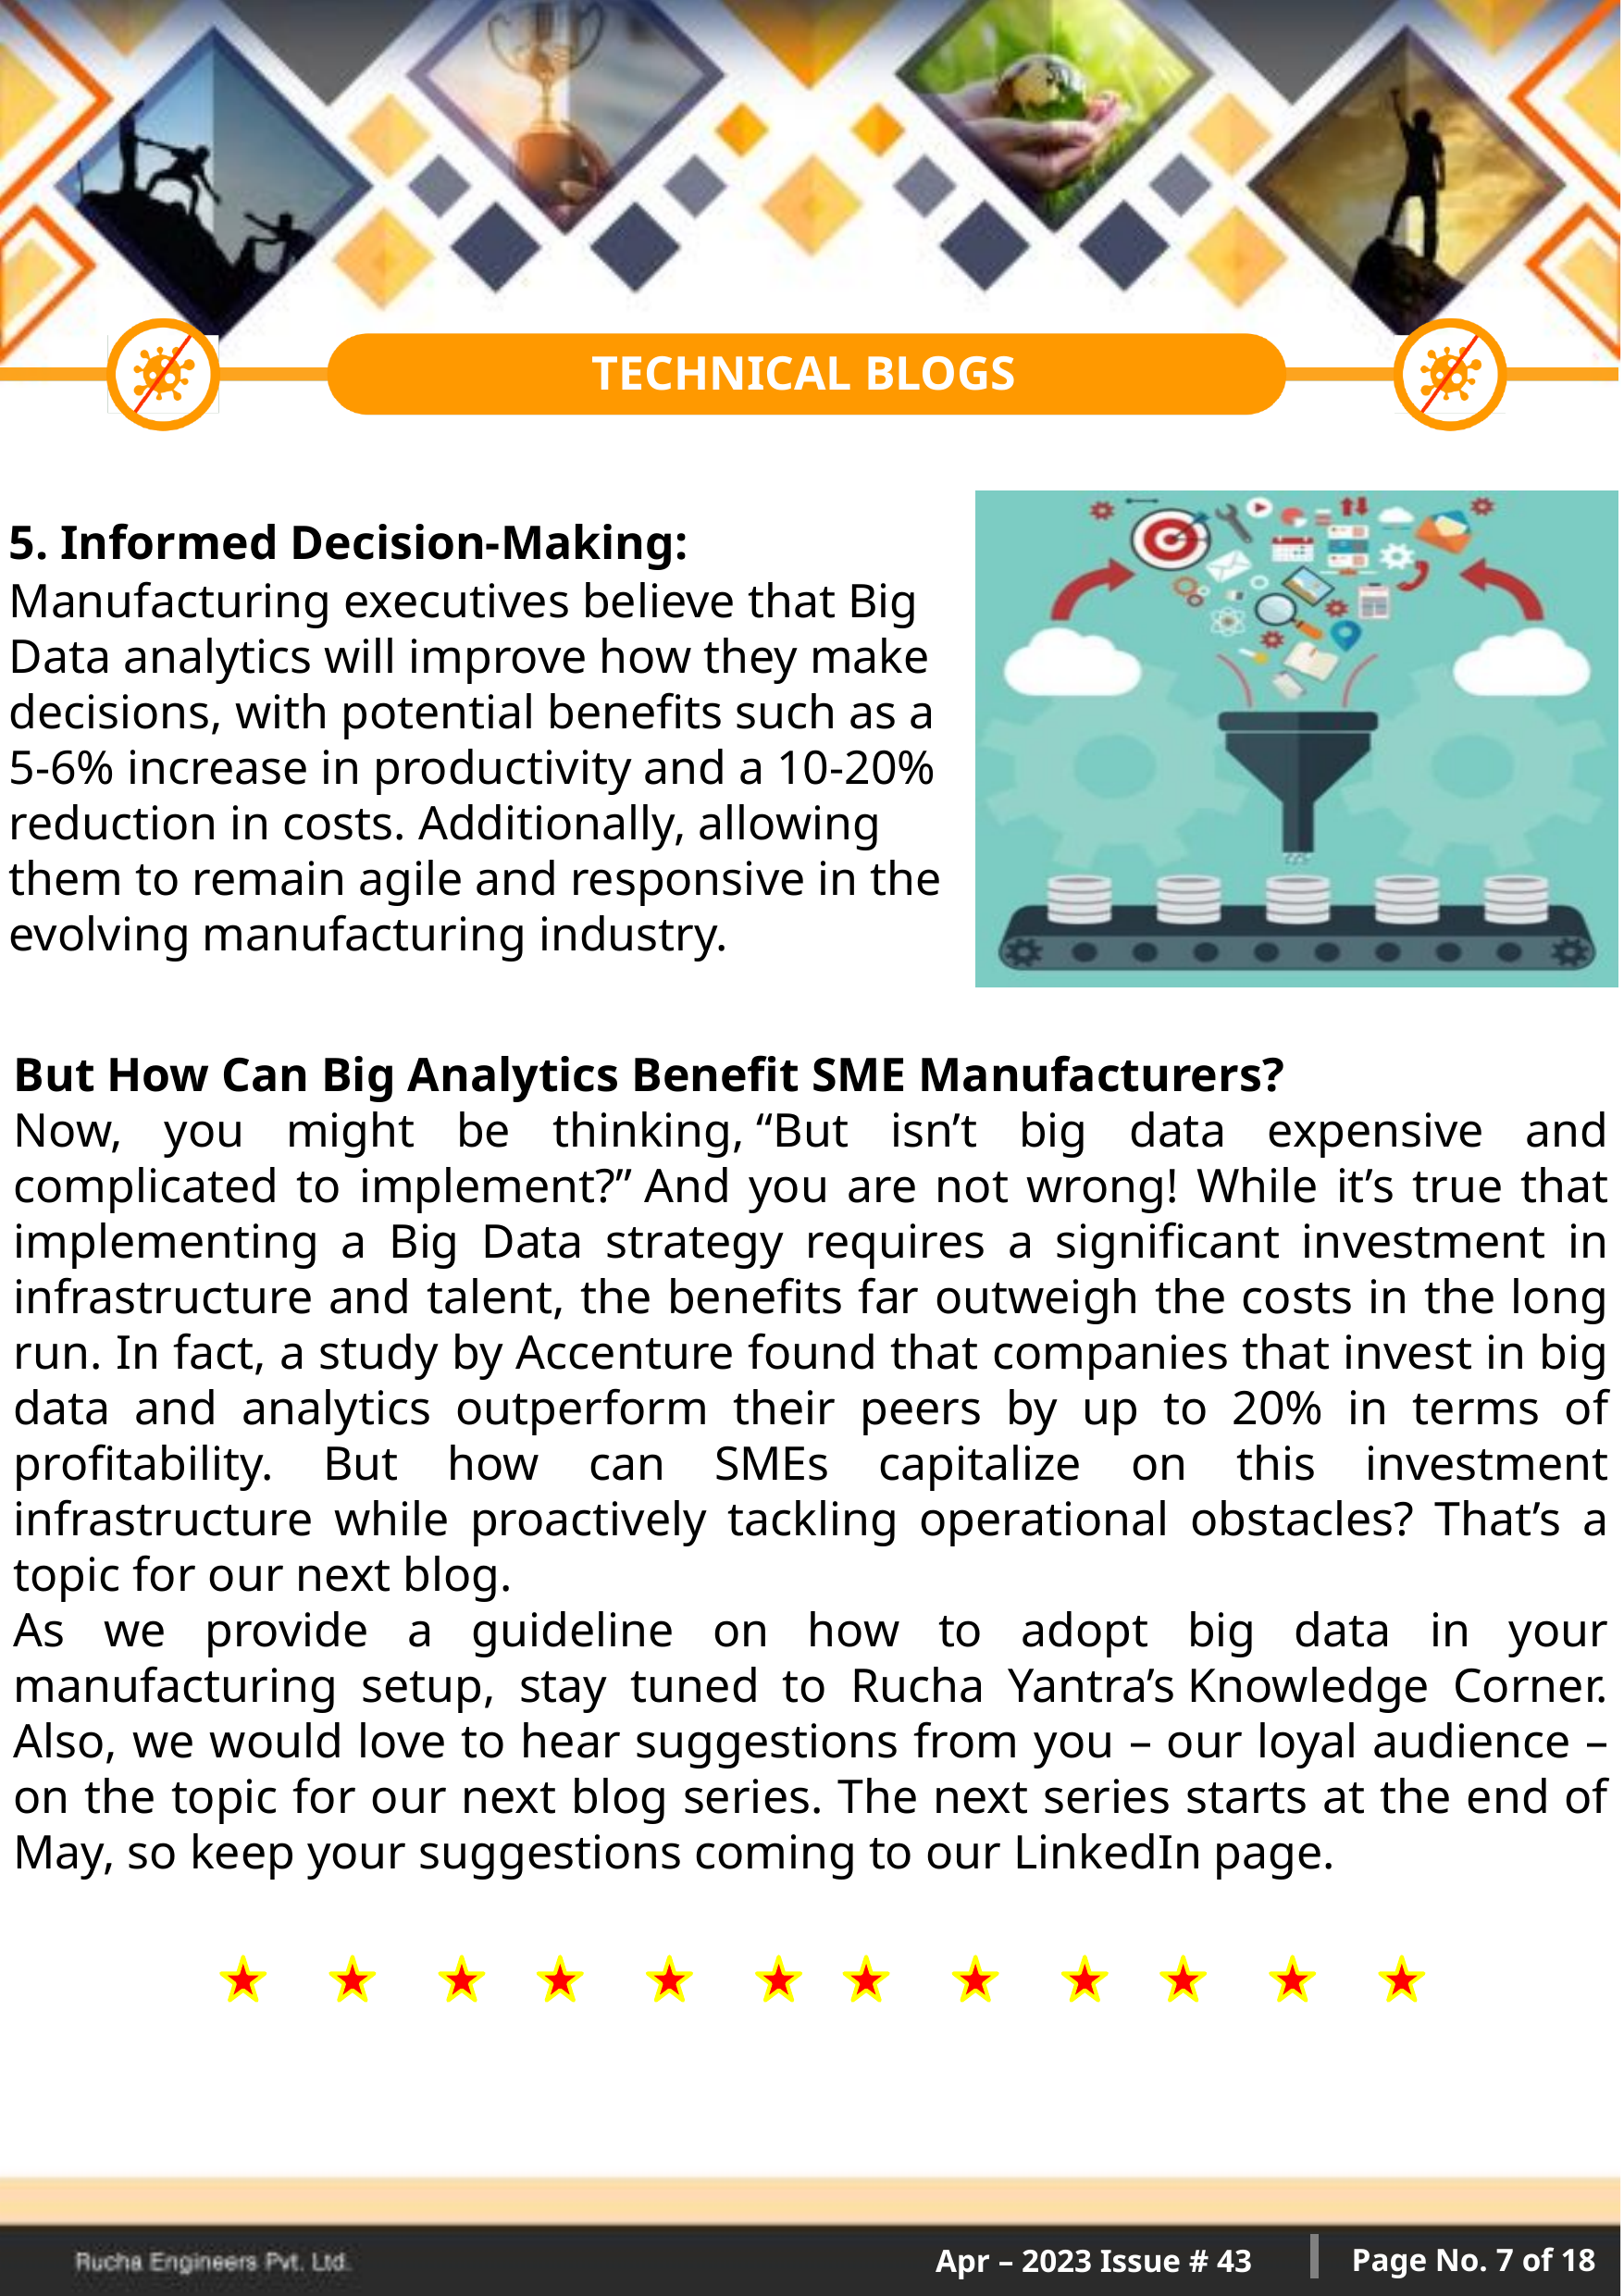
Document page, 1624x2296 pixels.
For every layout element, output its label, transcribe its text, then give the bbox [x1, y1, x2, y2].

text_box [645, 1955, 694, 2003]
text_box [219, 1955, 267, 2003]
text_box But How Can Big Analytics Benefit SME Manufacturers? Now, you might be thinking, “But isn’t big data expensive and complicated to implement?” And you are not wrong! While it’s true that implementing a Big Data strategy requires a significant investment in infrastructure and talent, the benefits far outweigh the costs in the long run. In fact, a study by Accenture found that companies that invest in big data and analytics outperform their peers by up to 20% in terms of profitability. But how can SMEs capitalize on this investment infrastructure while proactively tackling operational obstacles? That’s a topic for our next blog. As we provide a guideline on how to adopt big data in your manufacturing setup, stay tuned to Rucha Yantra’s Knowledge Corner. Also, we would love to hear suggestions from you – our loyal audience – on the topic for our next blog series. The next series starts at the end of May, so keep your suggestions coming to our LinkedIn page. [0, 1038, 1624, 1941]
picture [0, 0, 1621, 1038]
text_box [1060, 1955, 1109, 2003]
text_box [1378, 1955, 1426, 2003]
text_box [754, 1955, 803, 2003]
text_box [951, 1955, 999, 2003]
text_box [536, 1955, 584, 2003]
text_box [842, 1955, 890, 2003]
text_box [329, 1955, 377, 2003]
text_box [438, 1955, 486, 2003]
text_box 5. Informed Decision-Making: Manufacturing executives believe that Big Data analytics will improve how they make decisions, with potential benefits such as a 5-6% increase in productivity and a 10-20% reduction in costs. Additionally, allowing them to remain agile and responsive in the evolving manufacturing industry. [0, 490, 976, 1035]
text_box [1269, 1955, 1317, 2003]
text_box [0, 283, 1619, 460]
picture [0, 1941, 1621, 2296]
text_box [1159, 1955, 1208, 2003]
